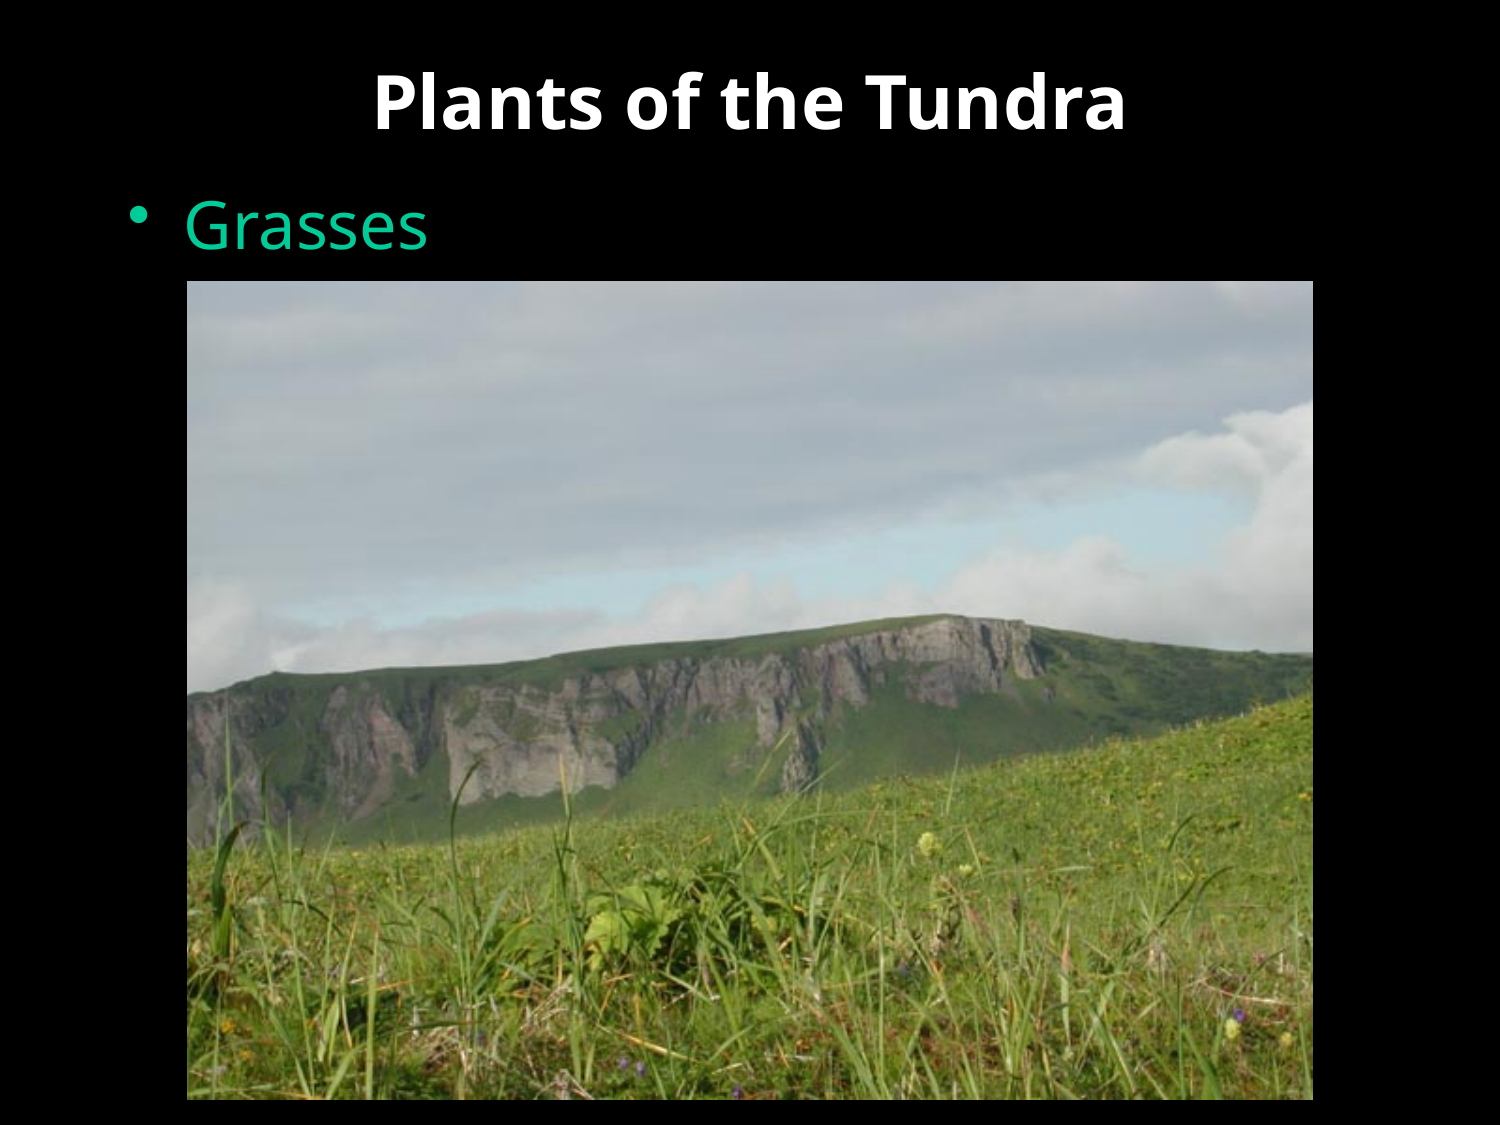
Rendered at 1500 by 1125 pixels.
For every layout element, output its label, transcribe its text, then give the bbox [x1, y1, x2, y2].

picture [187, 280, 1313, 1101]
list Grasses [112, 174, 1363, 275]
title Plants of the Tundra [112, 24, 1388, 175]
